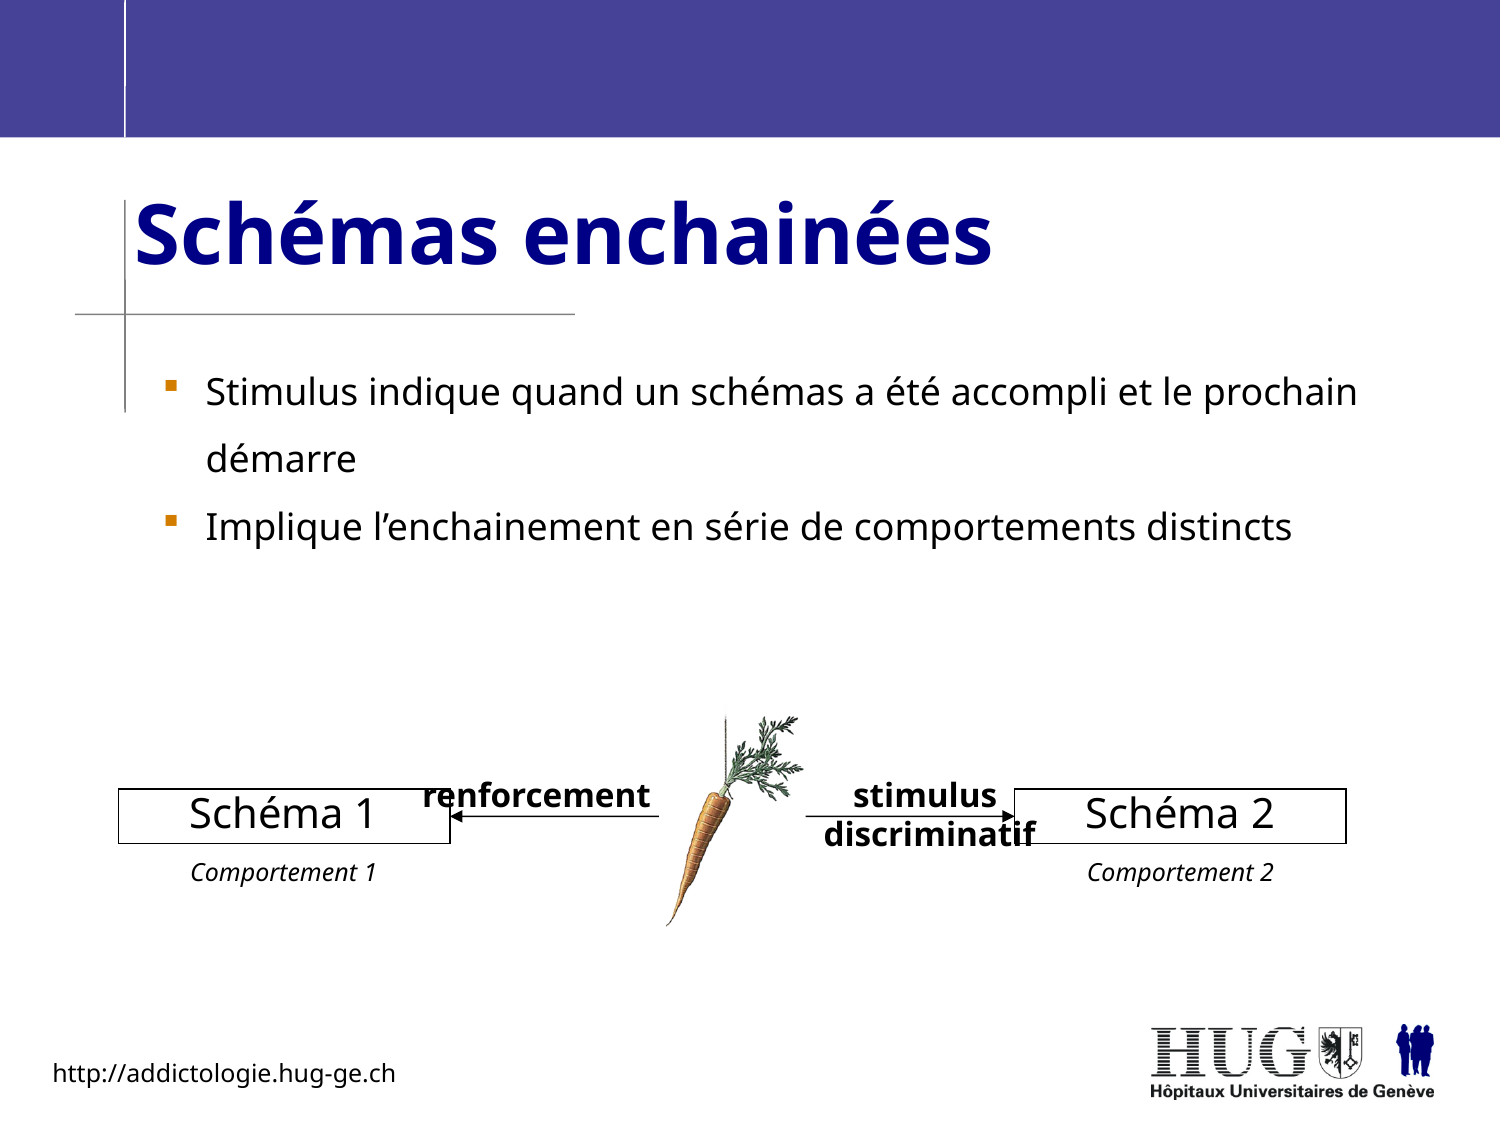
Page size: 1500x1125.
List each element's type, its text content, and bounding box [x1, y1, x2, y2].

picture [1151, 1024, 1434, 1100]
text_box Schéma 1 [118, 788, 450, 844]
text_box Comportement 2 [1015, 854, 1346, 894]
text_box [805, 774, 1068, 863]
text_box Comportement 1 [119, 854, 449, 894]
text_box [396, 774, 659, 823]
text_box Schéma 2 [1072, 788, 1347, 844]
picture [658, 703, 806, 929]
text_box Schémas enchainées [119, 174, 1009, 289]
text_box Stimulus indique quand un schémas a été accompli et le prochain démarre Implique l’enchainement en série de comportements distincts [147, 338, 1424, 556]
